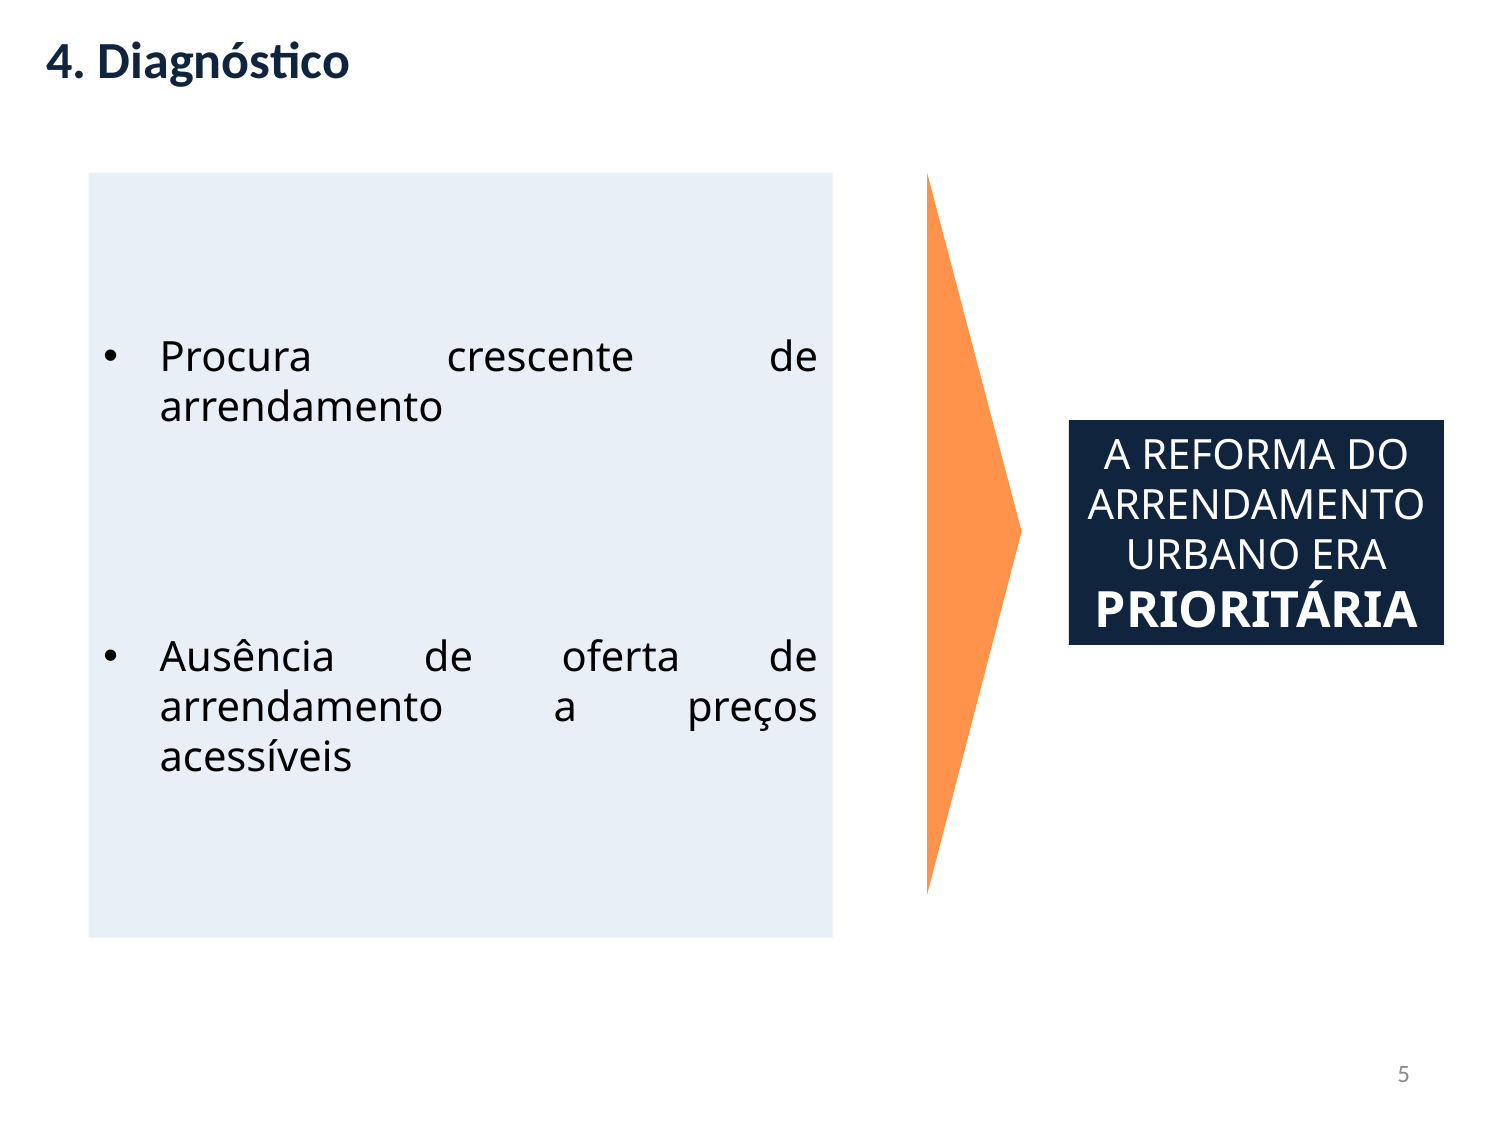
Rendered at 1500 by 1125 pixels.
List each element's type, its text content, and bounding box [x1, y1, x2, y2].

slide_number 5 [1074, 1042, 1425, 1103]
text_box A REFORMA DO ARRENDAMENTO URBANO ERA PRIORITÁRIA [1068, 420, 1444, 645]
text_box 4. Diagnóstico [31, 18, 366, 97]
text_box [924, 170, 1024, 897]
text_box Procura crescente de arrendamento Ausência de oferta de arrendamento a preços acessíveis [88, 172, 833, 938]
